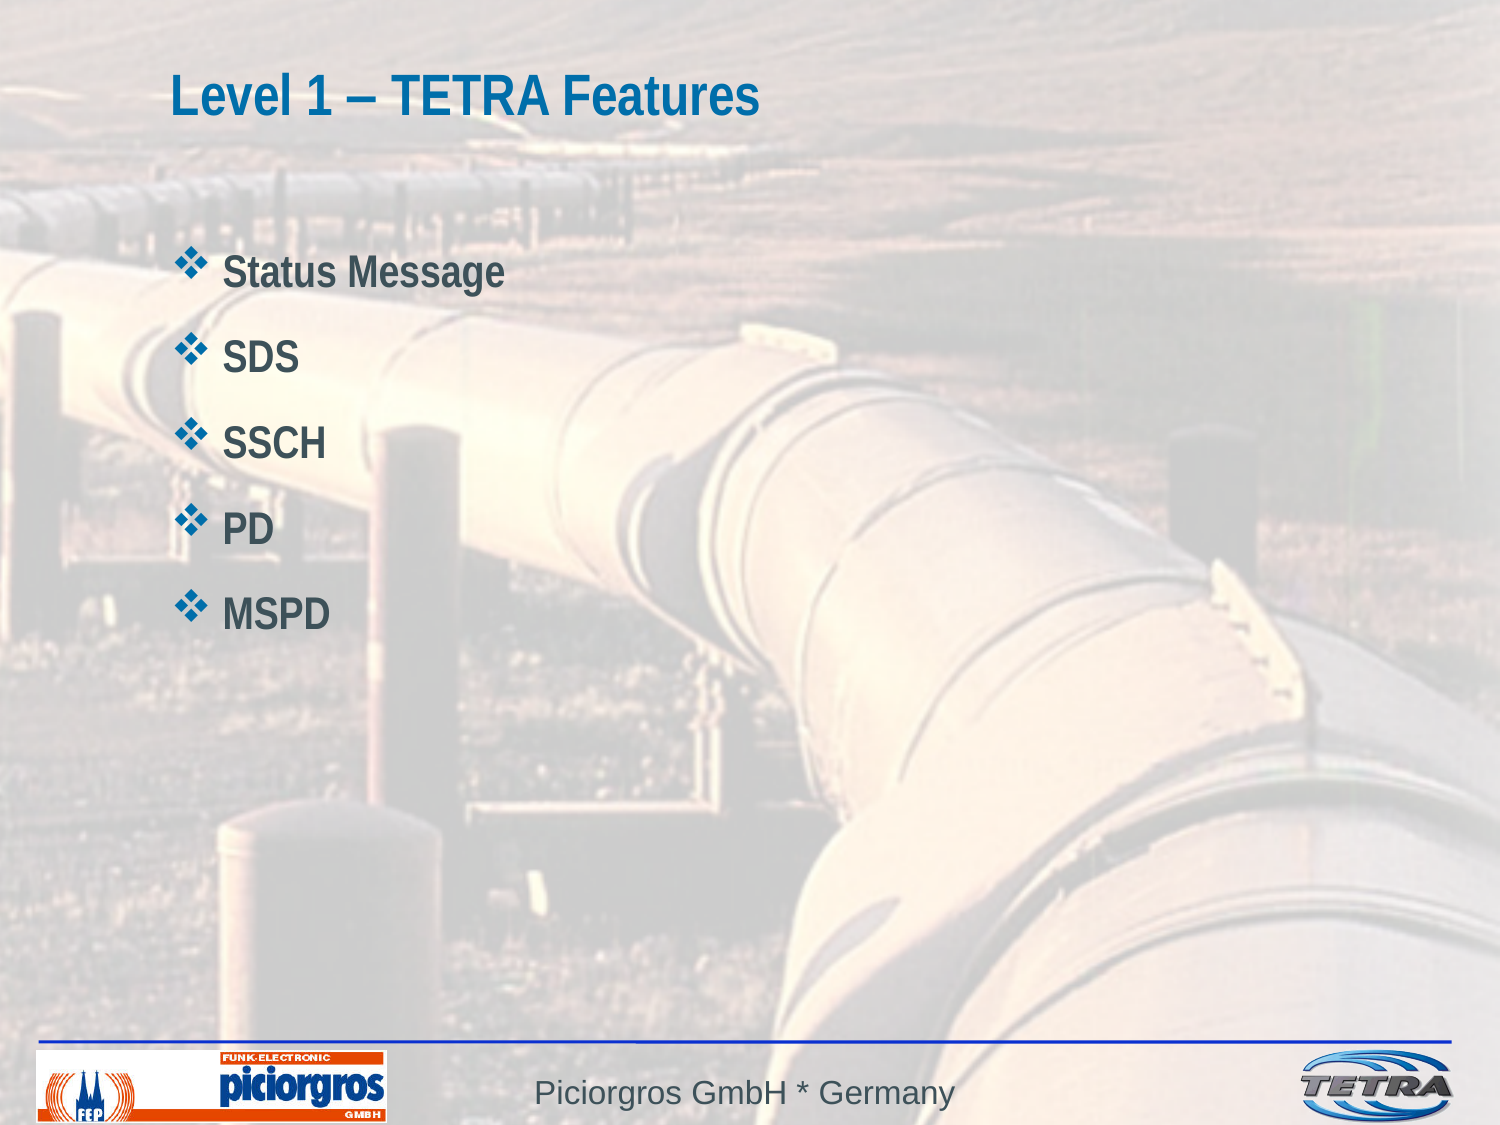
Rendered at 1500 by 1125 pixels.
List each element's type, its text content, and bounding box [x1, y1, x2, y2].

list Status Message SDS SSCH PD MSPD [170, 235, 1365, 941]
title Level 1 – TETRA Features [170, 57, 1365, 129]
picture [0, 0, 1500, 1125]
